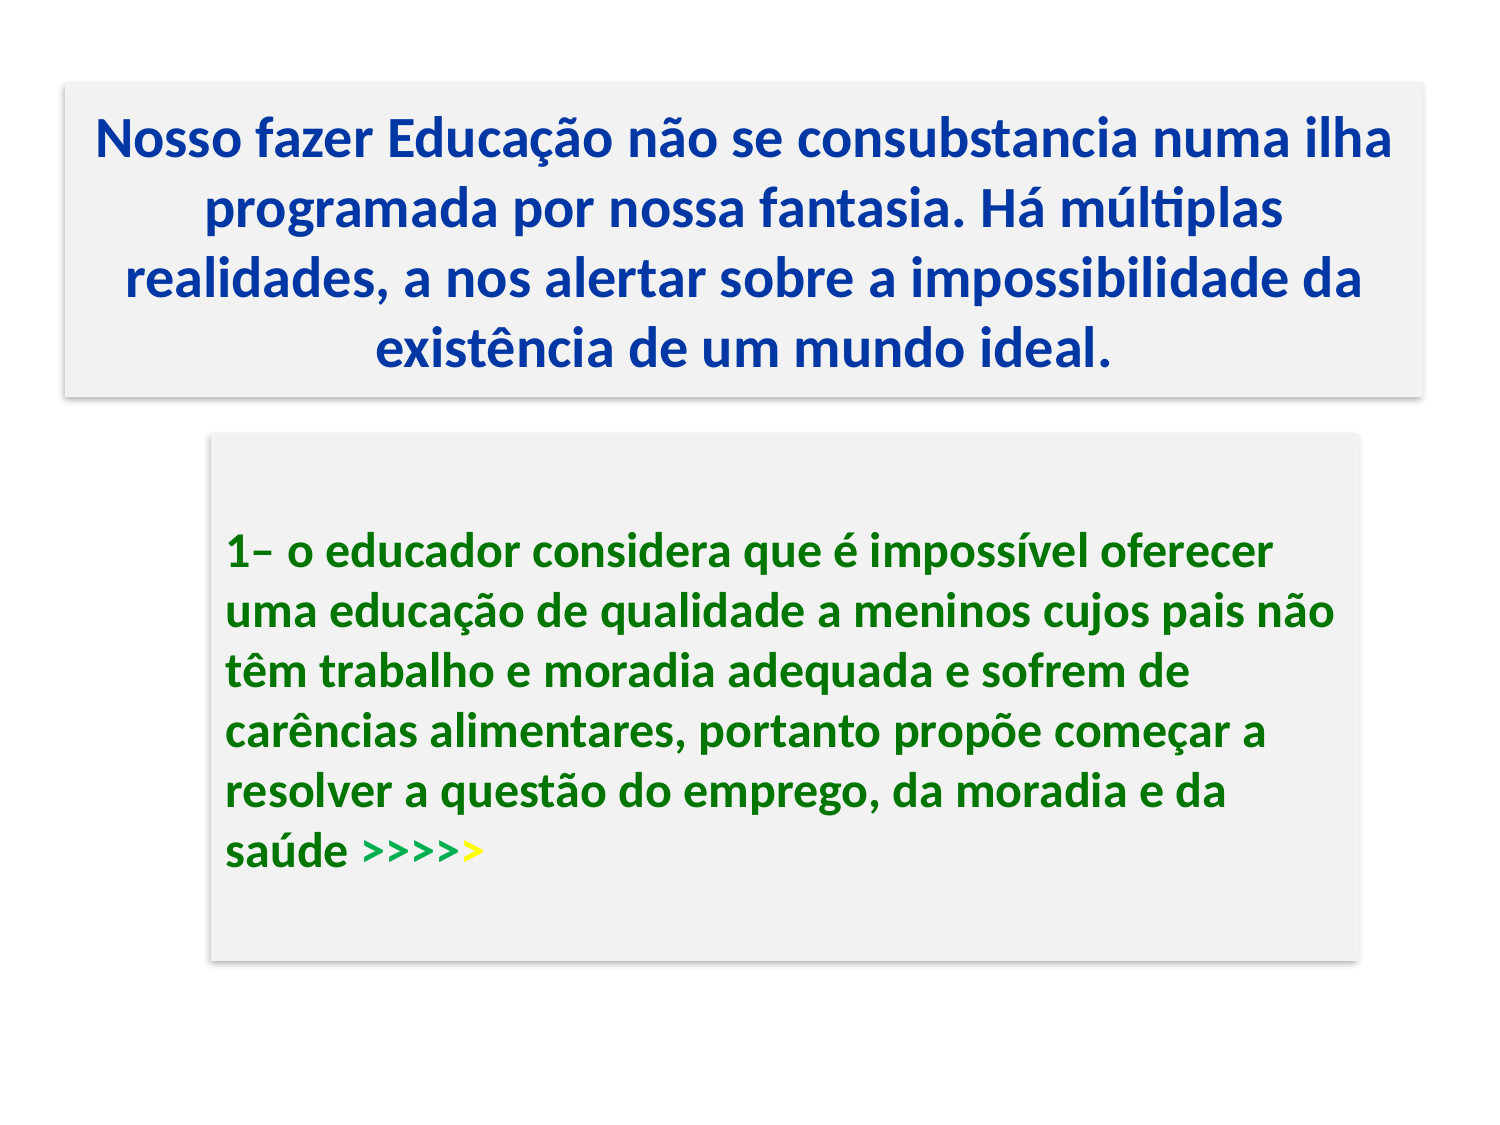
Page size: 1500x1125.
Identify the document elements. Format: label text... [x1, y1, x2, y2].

text_box 1– o educador considera que é impossível oferecer uma educação de qualidade a meninos cujos pais não têm trabalho e moradia adequada e sofrem de carências alimentares, portanto propõe começar a resolver a questão do emprego, da moradia e da saúde >>>>> [209, 431, 1361, 963]
list [75, 407, 1425, 1005]
text_box Nosso fazer Educação não se consubstancia numa ilha programada por nossa fantasia. Há múltiplas realidades, a nos alertar sobre a impossibilidade da existência de um mundo ideal. [63, 80, 1425, 399]
